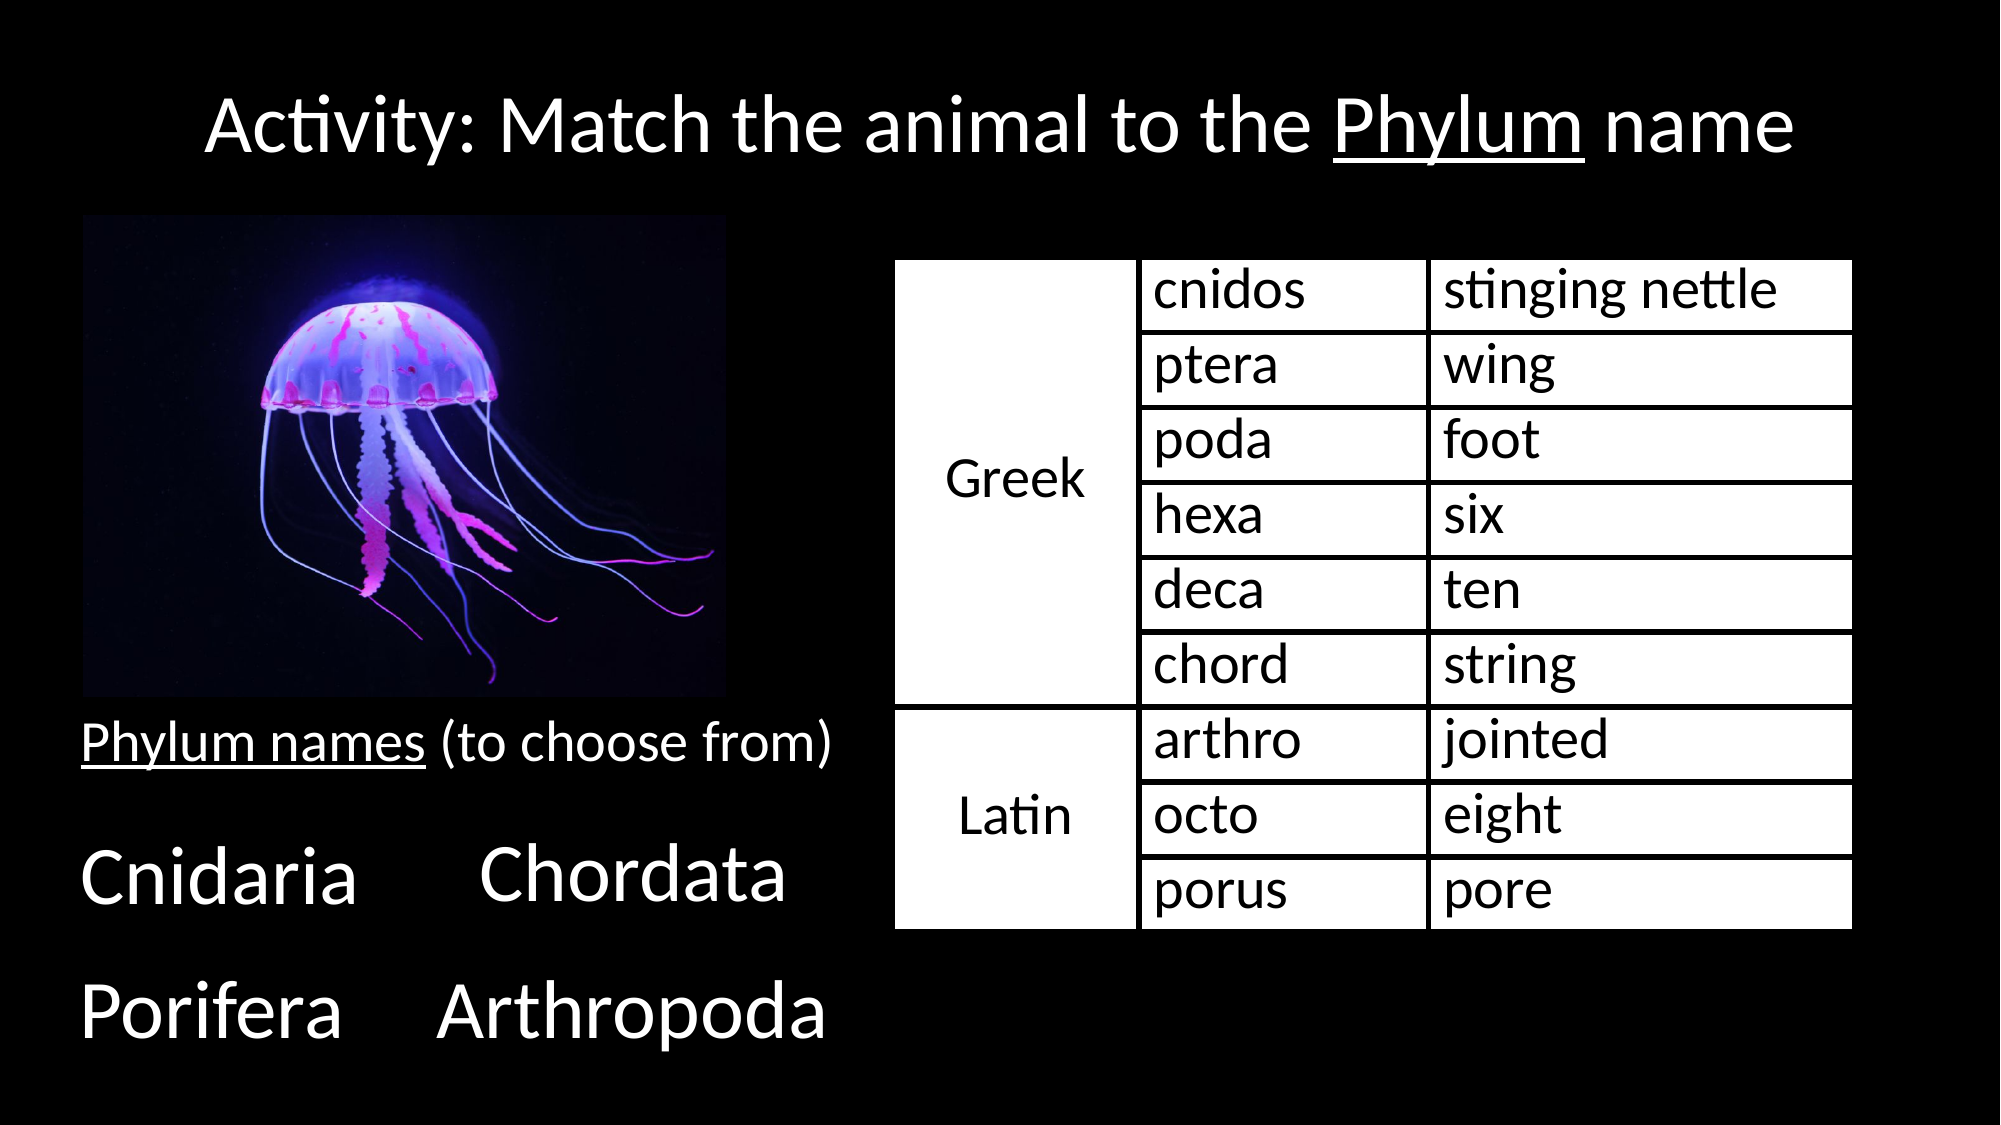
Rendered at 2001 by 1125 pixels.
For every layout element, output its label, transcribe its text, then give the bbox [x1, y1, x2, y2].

text_box Chordata [464, 811, 872, 926]
text_box Phylum names (to choose from) [65, 695, 1108, 781]
table_cell octo [1142, 785, 1426, 854]
table_cell ten [1431, 560, 1852, 629]
table_cell six [1431, 485, 1852, 555]
table_cell string [1431, 635, 1852, 704]
table_cell ptera [1142, 335, 1426, 405]
table_header Greek [895, 260, 1136, 704]
text_box Porifera [64, 947, 502, 1063]
text_box Activity: Match the animal to the Phylum name [113, 11, 1887, 177]
table_header stinging nettle [1431, 260, 1852, 330]
table_cell hexa [1142, 485, 1426, 555]
table_cell pore [1431, 860, 1852, 929]
picture [83, 215, 726, 697]
text_box Arthropoda [502, 947, 859, 1063]
table_cell arthro [1142, 710, 1426, 779]
table_header cnidos [1142, 260, 1426, 330]
table_cell jointed [1431, 710, 1852, 779]
table_cell chord [1142, 635, 1426, 704]
table_cell porus [1142, 860, 1426, 929]
table_cell wing [1431, 335, 1852, 405]
table_cell Latin [895, 710, 1136, 929]
text_box Cnidaria [65, 813, 473, 929]
table_cell deca [1142, 560, 1426, 629]
table_cell eight [1431, 785, 1852, 854]
table_cell poda [1142, 410, 1426, 480]
table_cell foot [1431, 410, 1852, 480]
